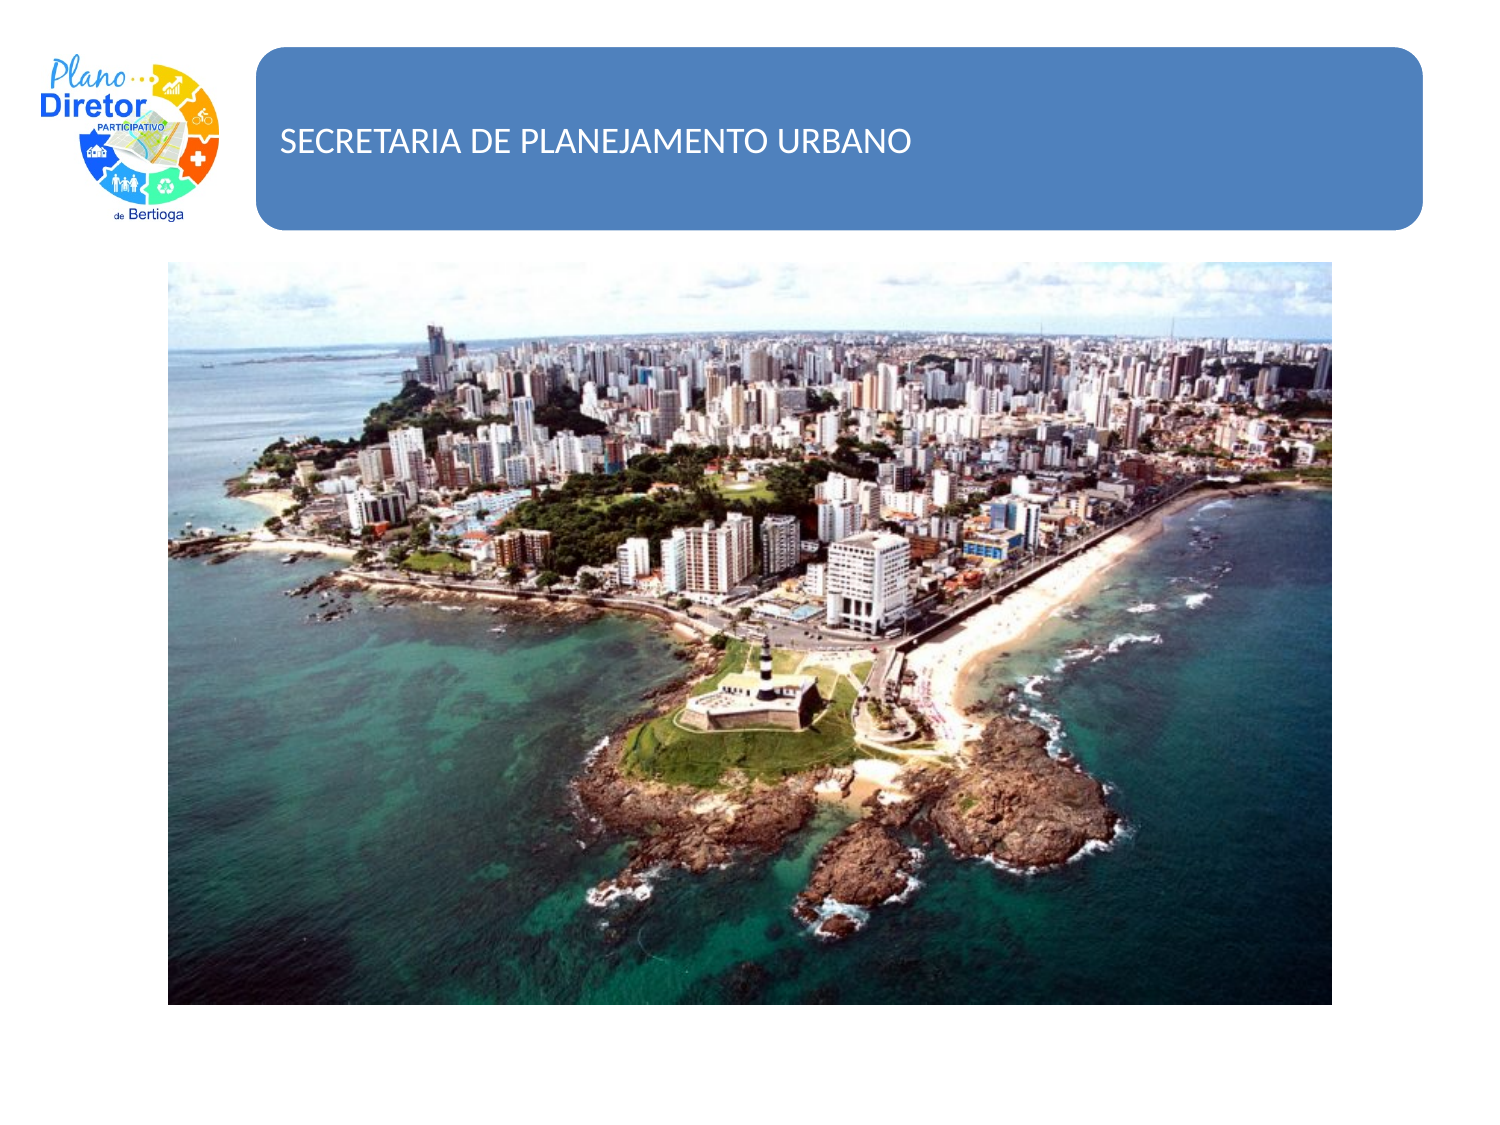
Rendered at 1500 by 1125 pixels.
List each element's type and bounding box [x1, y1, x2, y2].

picture [40, 54, 219, 222]
list [167, 262, 1333, 1006]
text_box [253, 44, 1426, 233]
